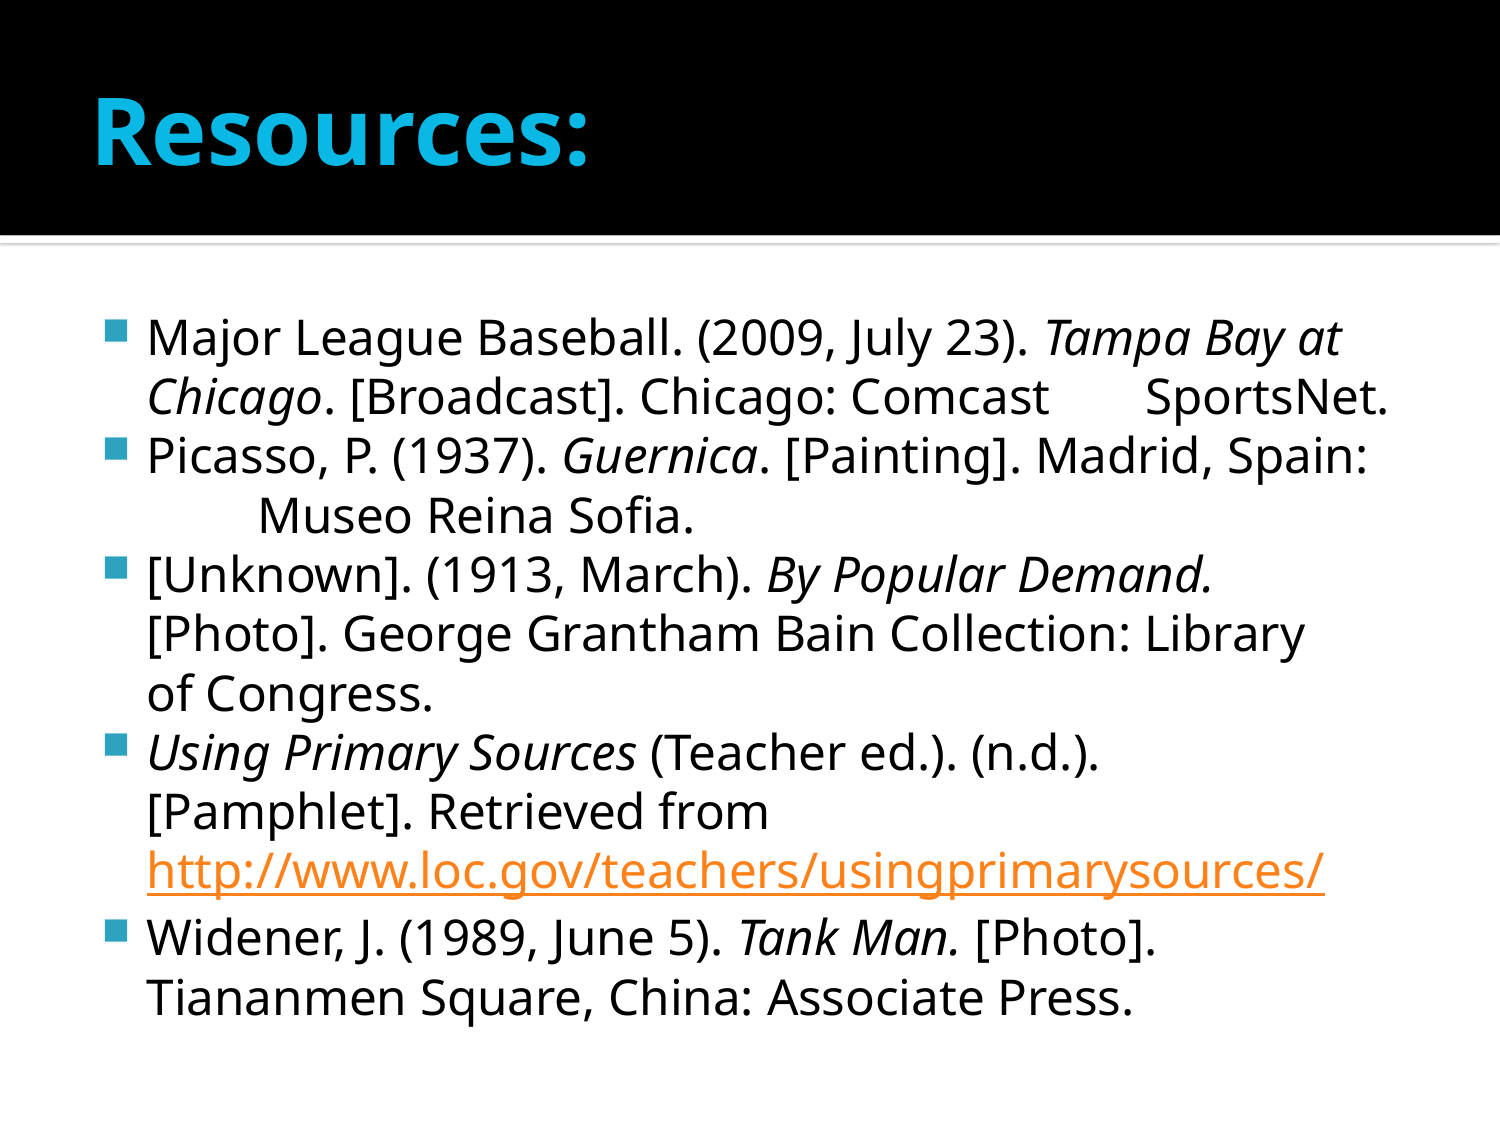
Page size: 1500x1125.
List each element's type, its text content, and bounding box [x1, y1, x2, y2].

title Resources: [75, 25, 1425, 231]
list Major League Baseball. (2009, July 23). Tampa Bay at Chicago. [Broadcast]. Chicago: Comcast SportsNet. Picasso, P. (1937). Guernica. [Painting]. Madrid, Spain: Museo Reina Sofia. [Unknown]. (1913, March). By Popular Demand. [Photo]. George Grantham Bain Collection: Library of Congress. Using Primary Sources (Teacher ed.). (n.d.). [Pamphlet]. Retrieved from http://www.loc.gov/teachers/usingprimarysources/ Widener, J. (1989, June 5). Tank Man. [Photo]. Tiananmen Square, China: Associate Press. [75, 291, 1425, 1050]
